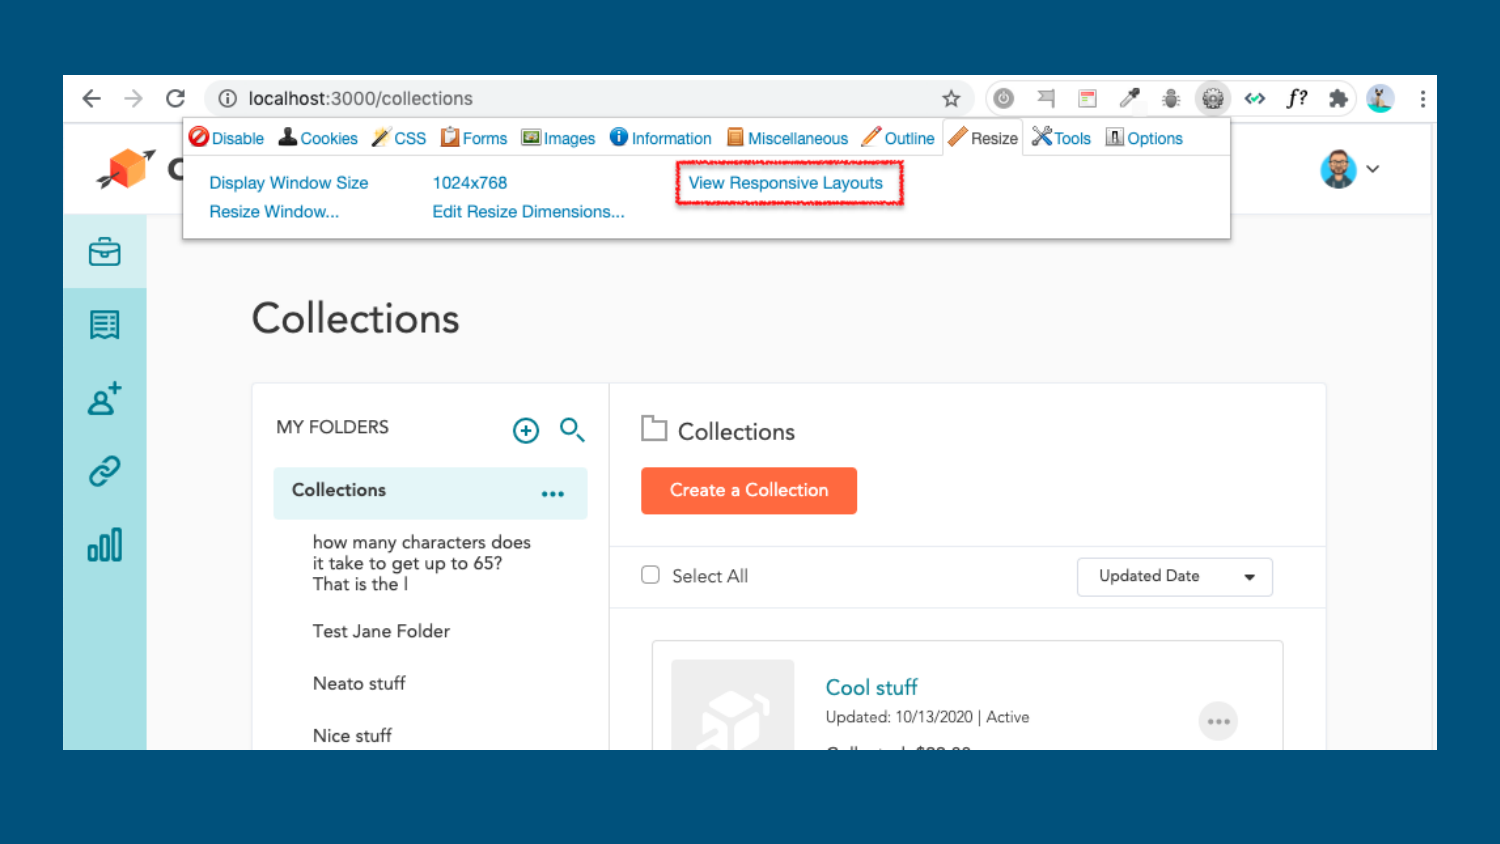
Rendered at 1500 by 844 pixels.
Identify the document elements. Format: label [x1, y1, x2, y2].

picture [64, 76, 1436, 749]
